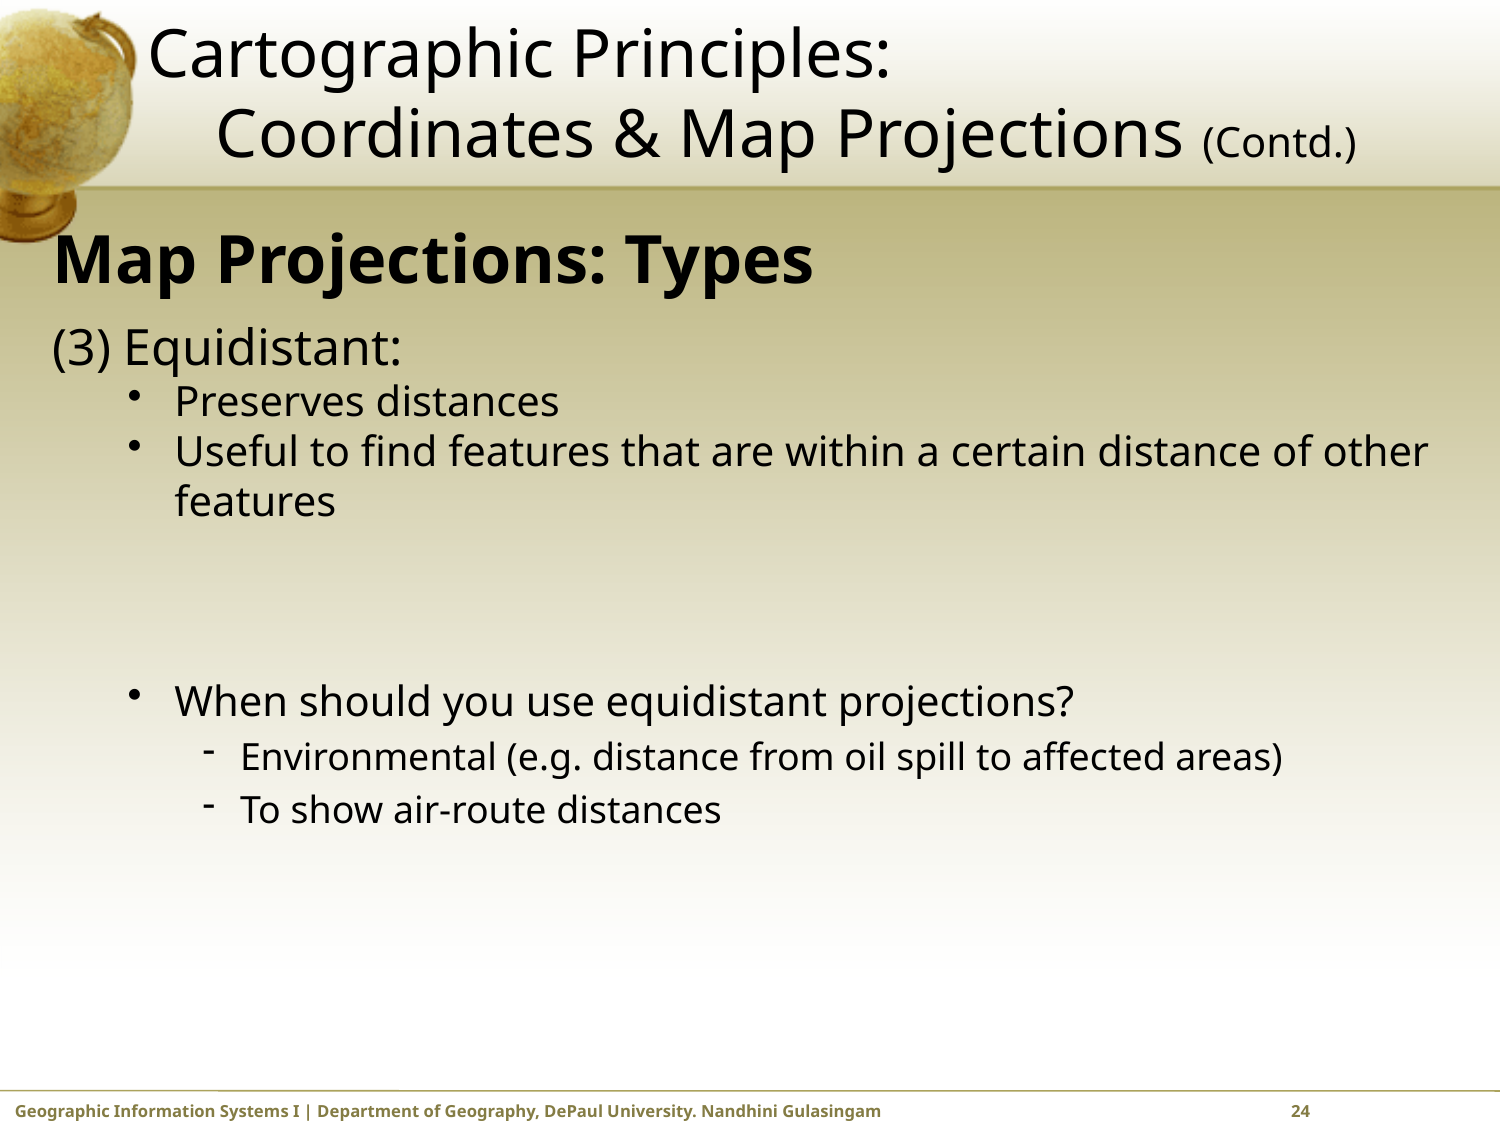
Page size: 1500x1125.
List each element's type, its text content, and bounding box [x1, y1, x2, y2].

picture [0, 0, 1500, 1090]
title Cartographic Principles: Coordinates & Map Projections (Contd.) [131, 36, 1500, 179]
footer Geographic Information Systems I | Department of Geography, DePaul University. Nandhini Gulasingam 24 [0, 1097, 1500, 1125]
list Map Projections: Types (3) Equidistant: Preserves distances Useful to find features that are within a certain distance of other features When should you use equidistant projections? Environmental (e.g. distance from oil spill to affected areas) To show air-route distances [37, 208, 1476, 1071]
